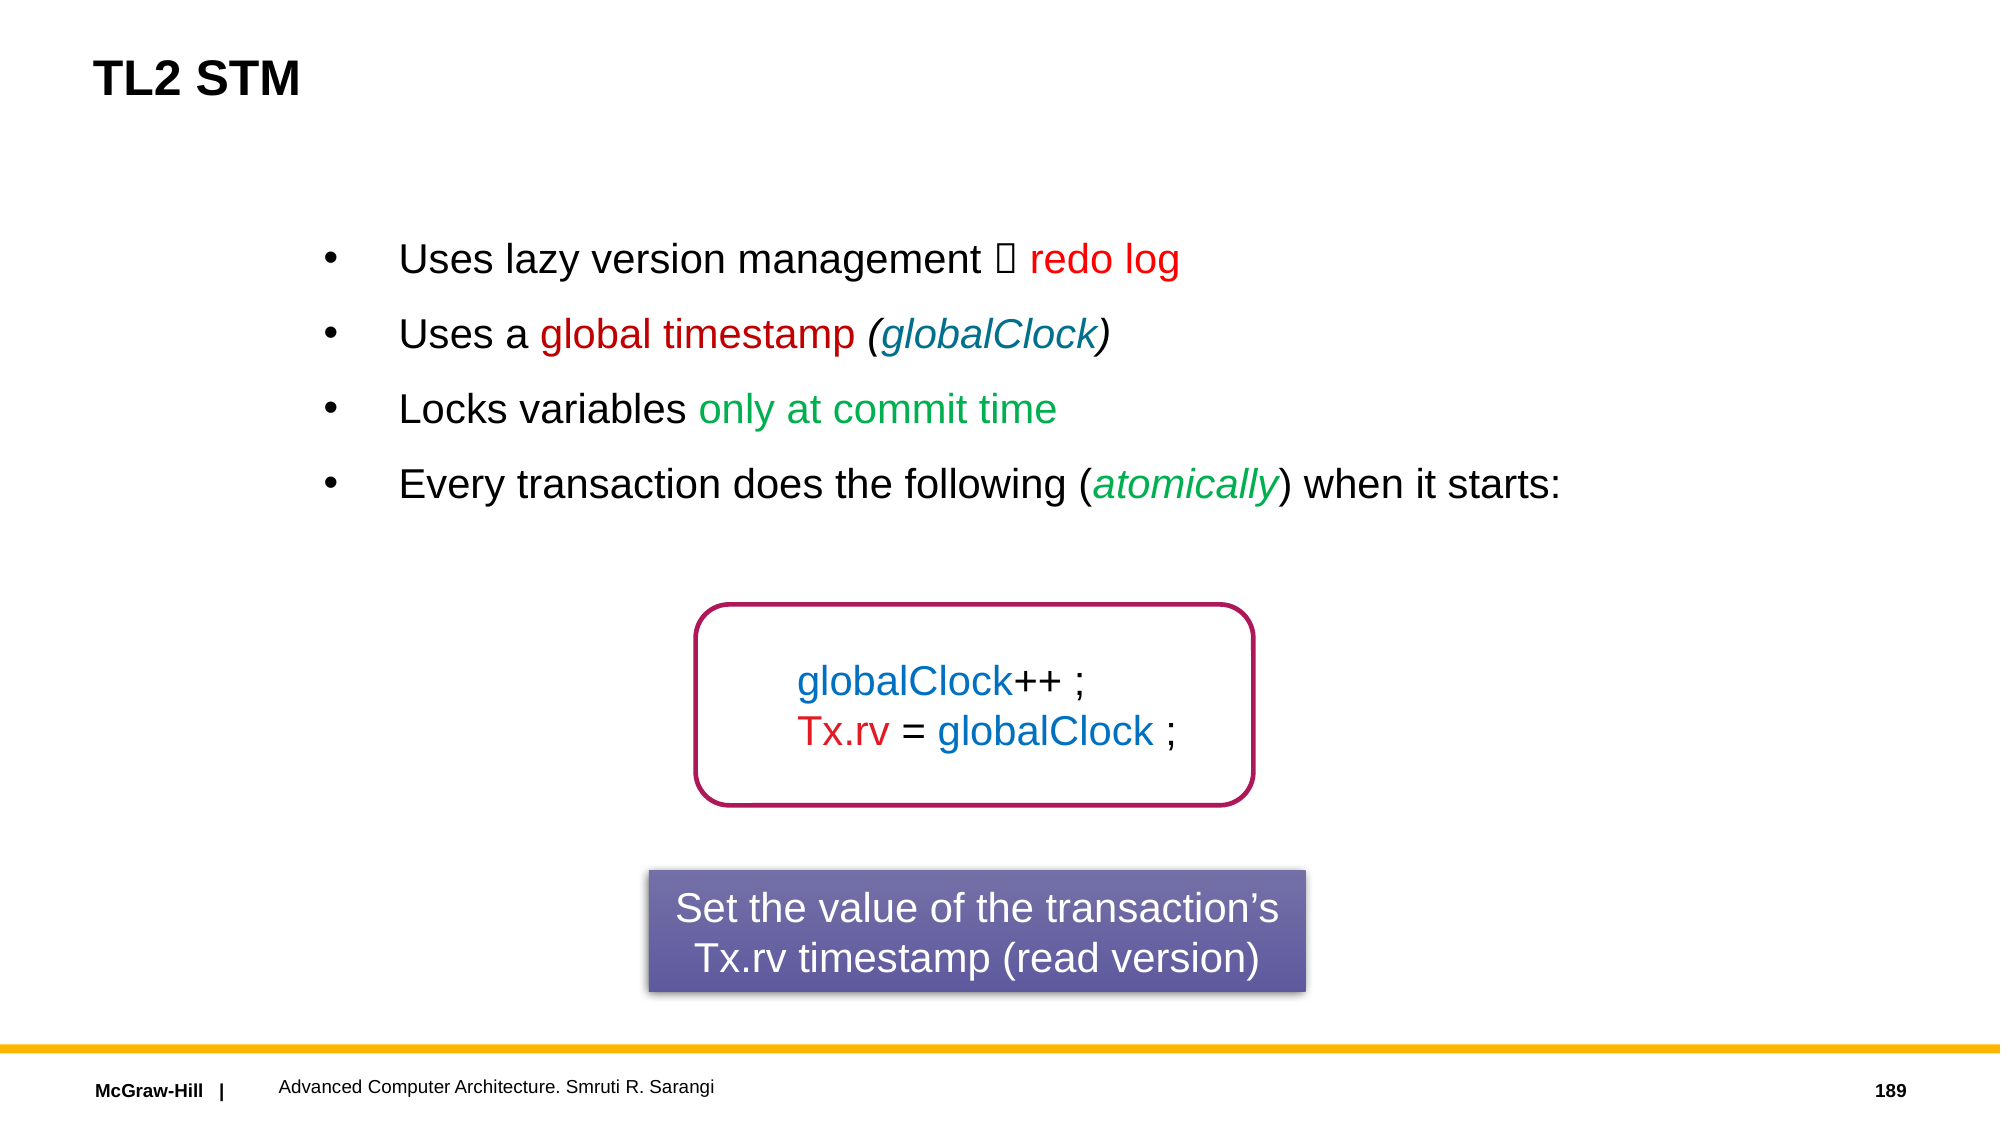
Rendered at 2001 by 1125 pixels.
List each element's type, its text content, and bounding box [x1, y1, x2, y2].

text_box globalClock++ ; Tx.rv = globalClock ; [782, 646, 1192, 762]
footer Advanced Computer Architecture. Smruti R. Sarangi [263, 1067, 1464, 1105]
text_box Set the value of the transaction’s Tx.rv timestamp (read version) [648, 870, 1306, 992]
slide_number 189 [1711, 1071, 1922, 1109]
title TL2 STM [78, 45, 1578, 180]
text_box [694, 603, 1255, 807]
list Uses lazy version management  redo log Uses a global timestamp (globalClock) Locks variables only at commit time Every transaction does the following (atomically) when it starts: [308, 224, 1584, 578]
